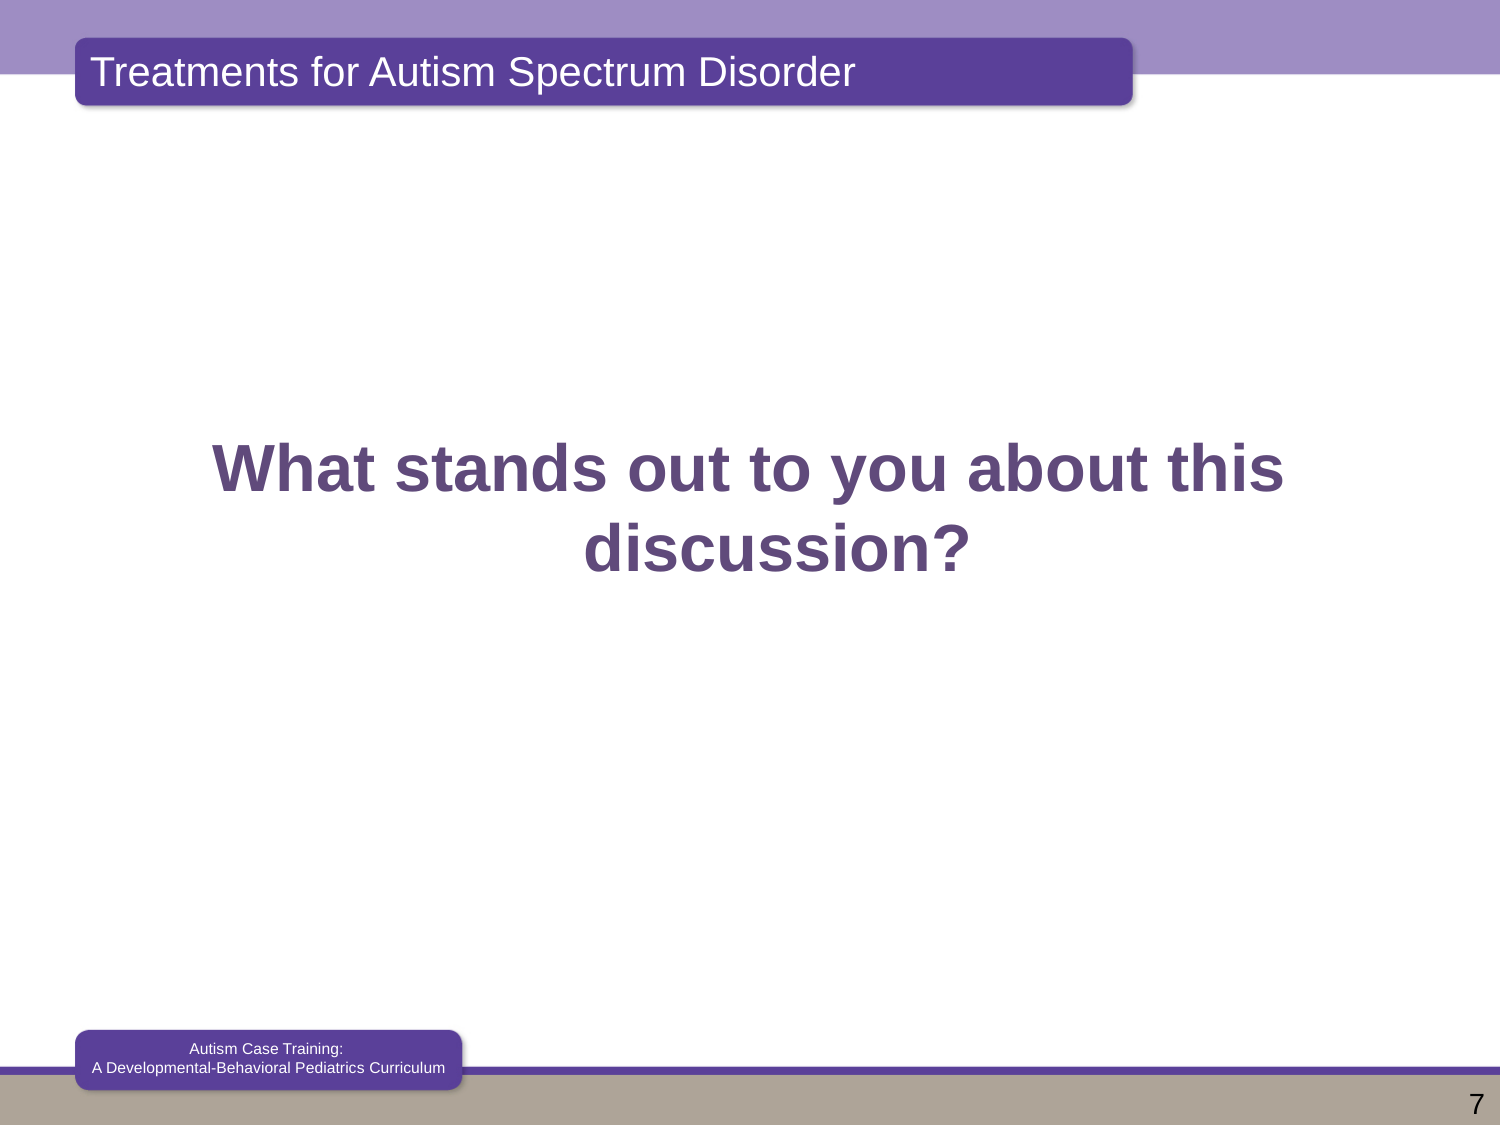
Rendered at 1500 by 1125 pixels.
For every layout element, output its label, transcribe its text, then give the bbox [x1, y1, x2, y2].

picture [0, 0, 1500, 1125]
list What stands out to you about this discussion? [74, 337, 1426, 713]
